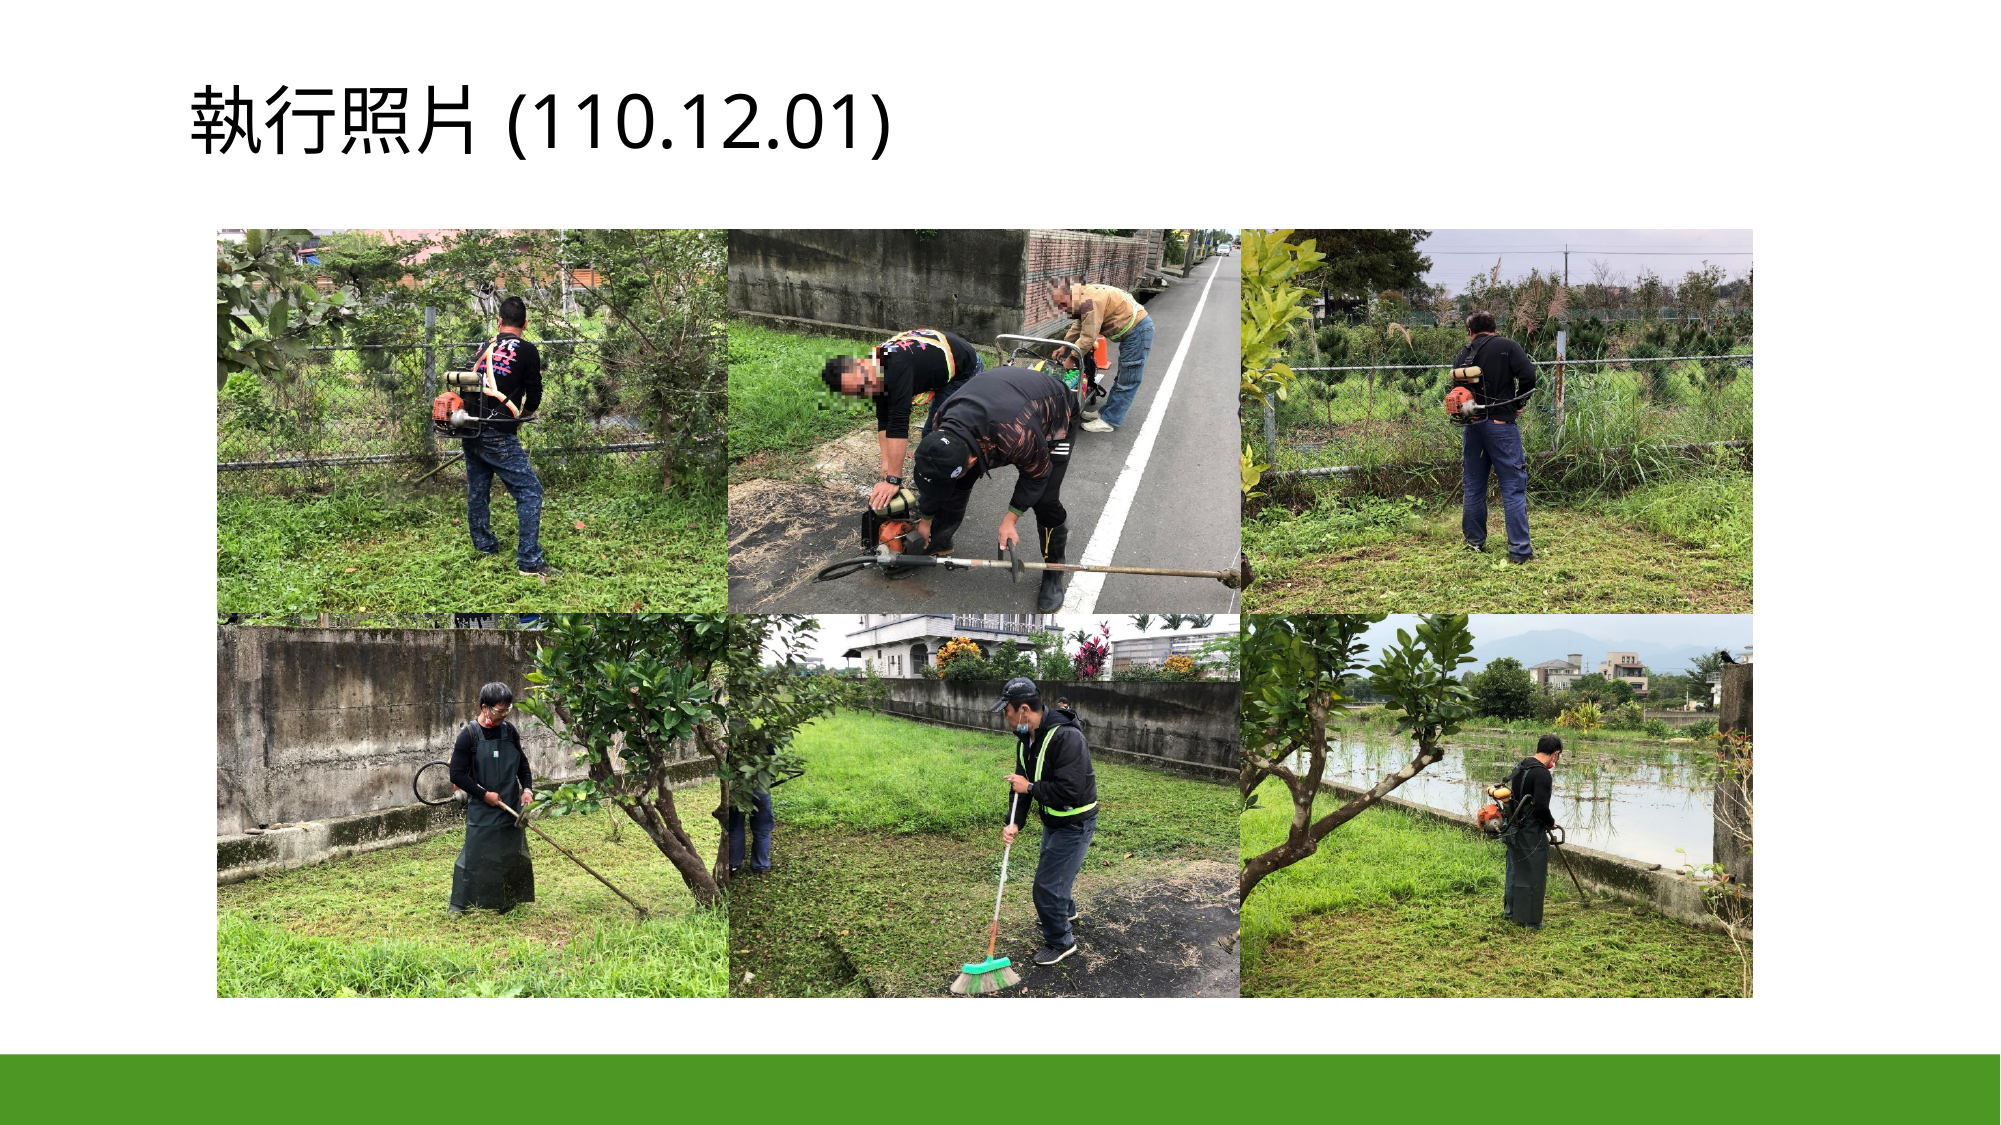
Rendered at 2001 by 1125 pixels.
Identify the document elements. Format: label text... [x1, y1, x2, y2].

text_box 執行照片(110.12.01) [172, 65, 1174, 172]
text_box [0, 1053, 2000, 1125]
picture [216, 229, 1753, 998]
